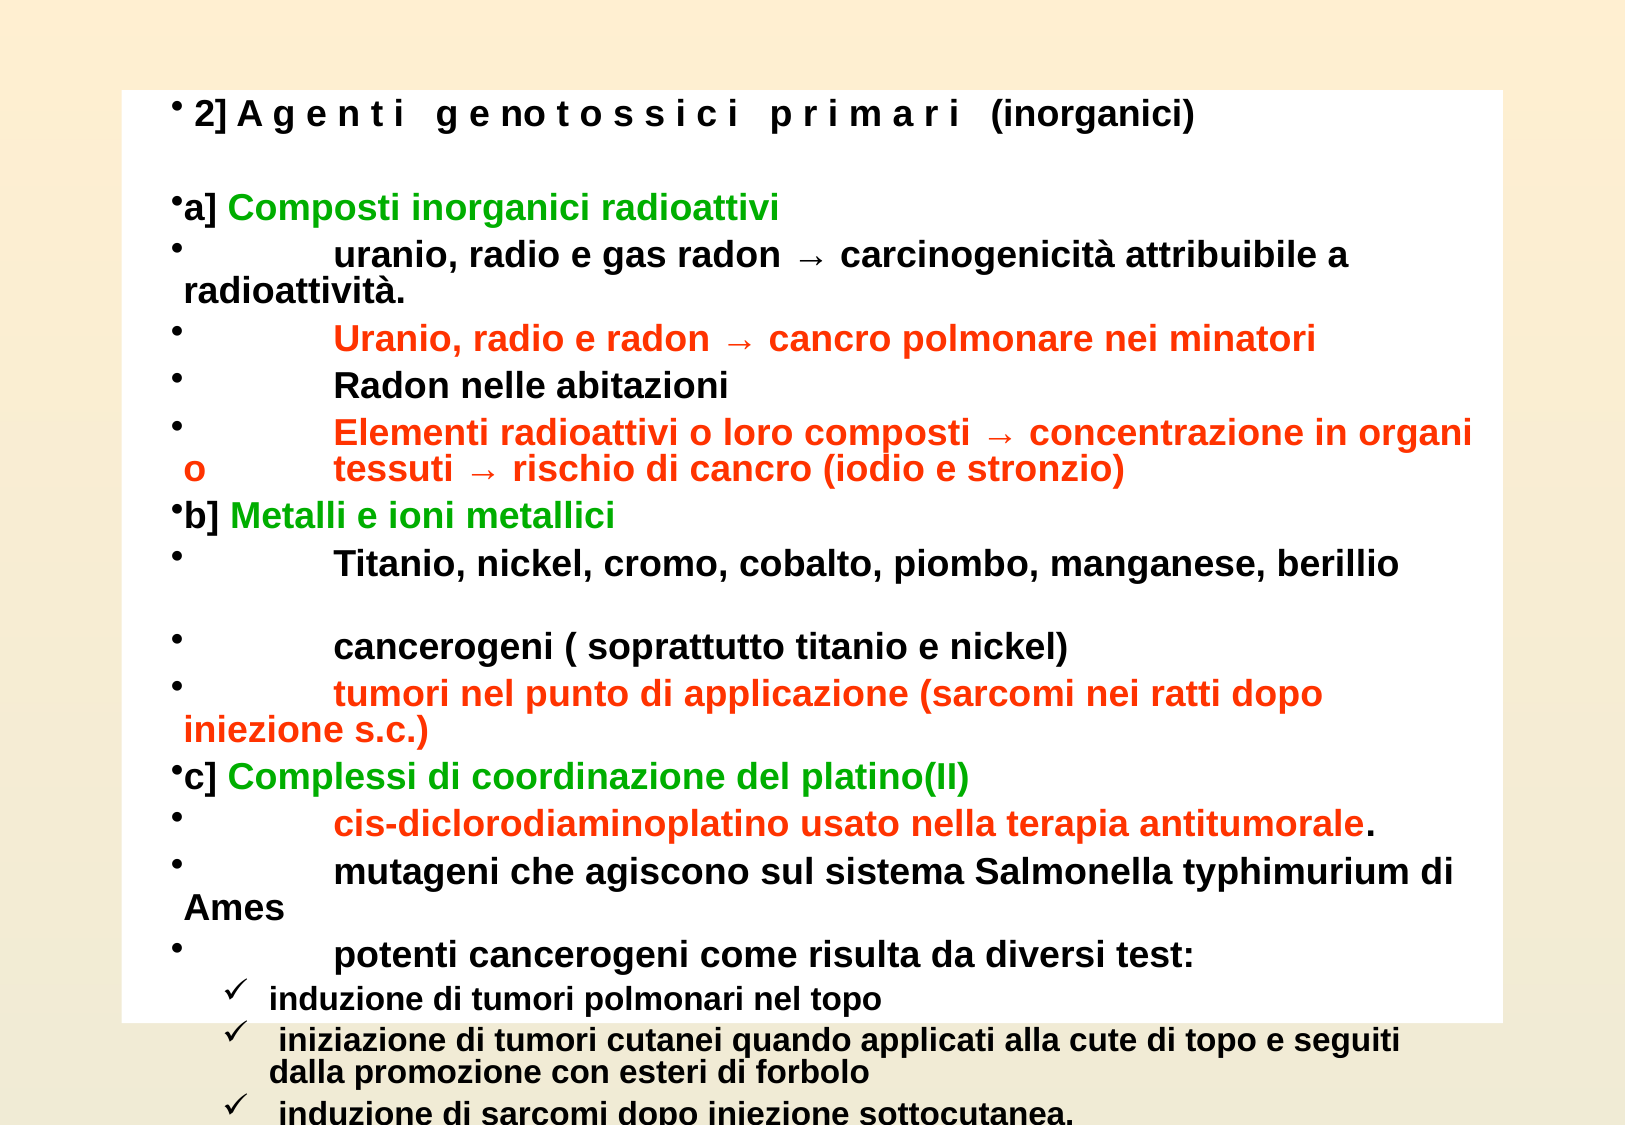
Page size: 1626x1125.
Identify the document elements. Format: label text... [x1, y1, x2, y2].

list 2] A g e n t i g e no t o s s i c i p r i m a r i (inorganici) a] Composti inorganici radioattivi uranio, radio e gas radon → carcinogenicità attribuibile a radioattività. Uranio, radio e radon → cancro polmonare nei minatori Radon nelle abitazioni Elementi radioattivi o loro composti → concentrazione in organi o tessuti → rischio di cancro (iodio e stronzio) b] Metalli e ioni metallici Titanio, nickel, cromo, cobalto, piombo, manganese, berillio cancerogeni ( soprattutto titanio e nickel) tumori nel punto di applicazione (sarcomi nei ratti dopo iniezione s.c.) c] Complessi di coordinazione del platino(II) cis-diclorodiaminoplatino usato nella terapia antitumorale. mutageni che agiscono sul sistema Salmonella typhimurium di Ames potenti cancerogeni come risulta da diversi test: induzione di tumori polmonari nel topo iniziazione di tumori cutanei quando applicati alla cute di topo e seguiti dalla promozione con esteri di forbolo induzione di sarcomi dopo iniezione sottocutanea. [121, 89, 1504, 1024]
